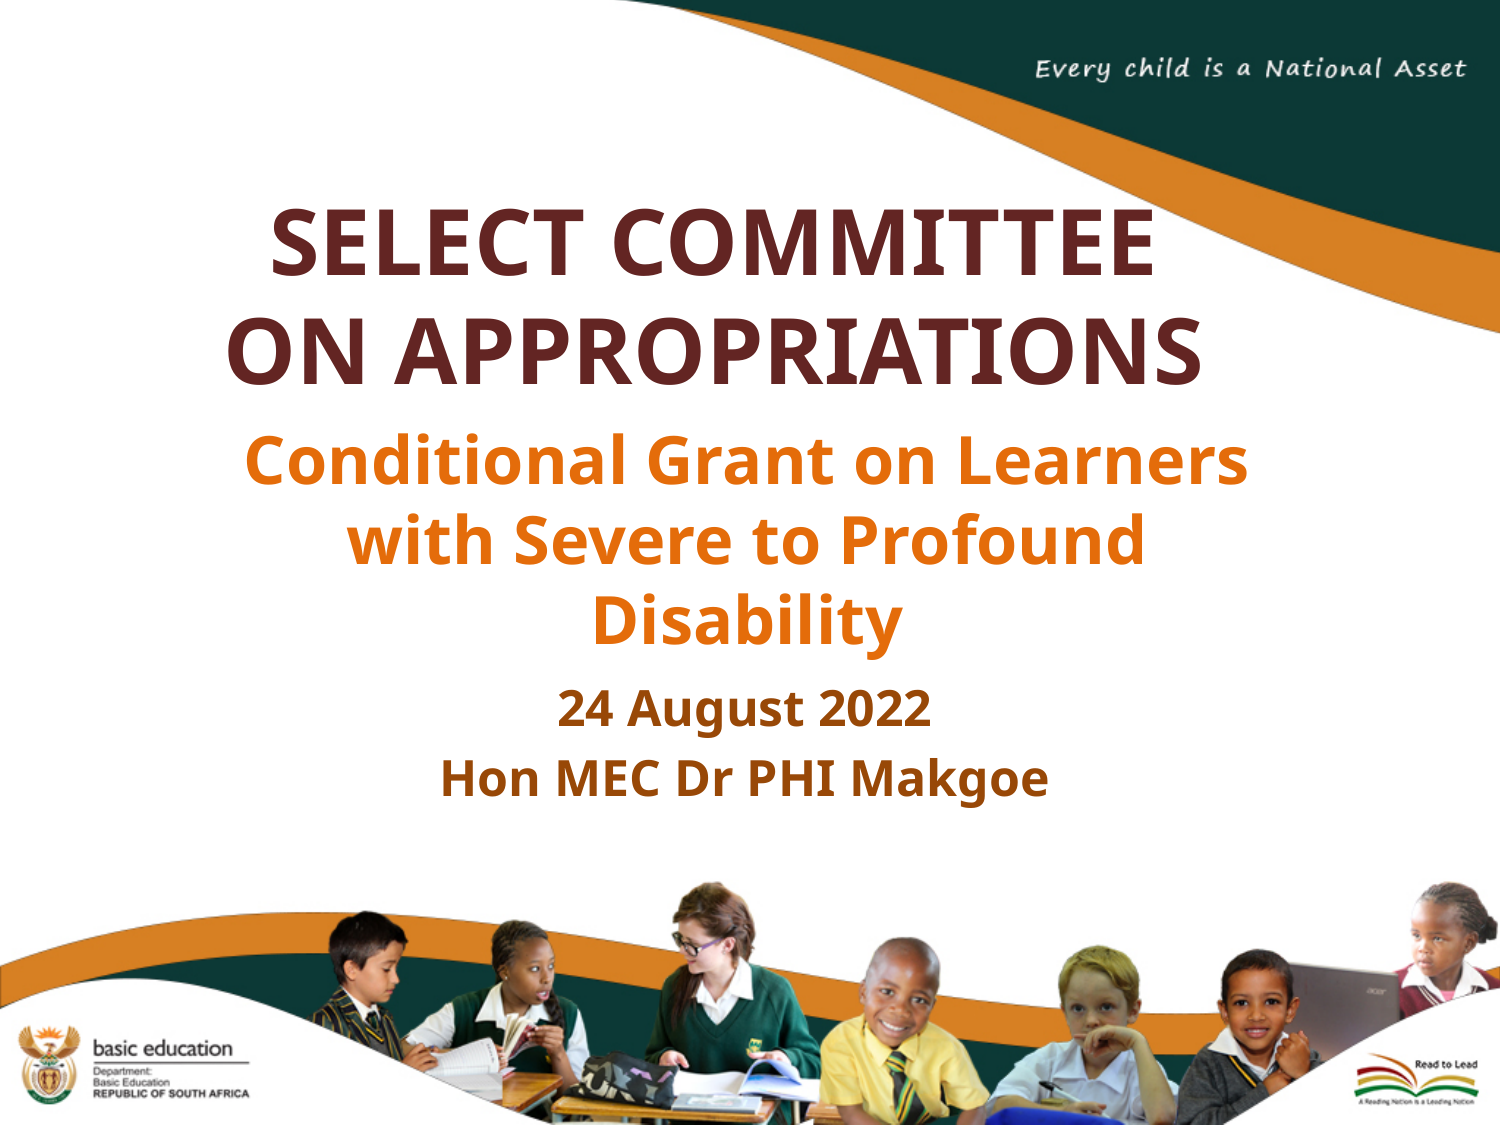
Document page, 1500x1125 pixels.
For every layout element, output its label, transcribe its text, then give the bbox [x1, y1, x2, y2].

title SELECT COMMITTEE ON APPROPRIATIONS [183, 172, 1245, 414]
subtitle Conditional Grant on Learners with Severe to Profound Disability [222, 410, 1272, 698]
text_box 24 August 2022 Hon MEC Dr PHI Makgoe [219, 668, 1270, 957]
picture [0, 0, 1500, 1125]
